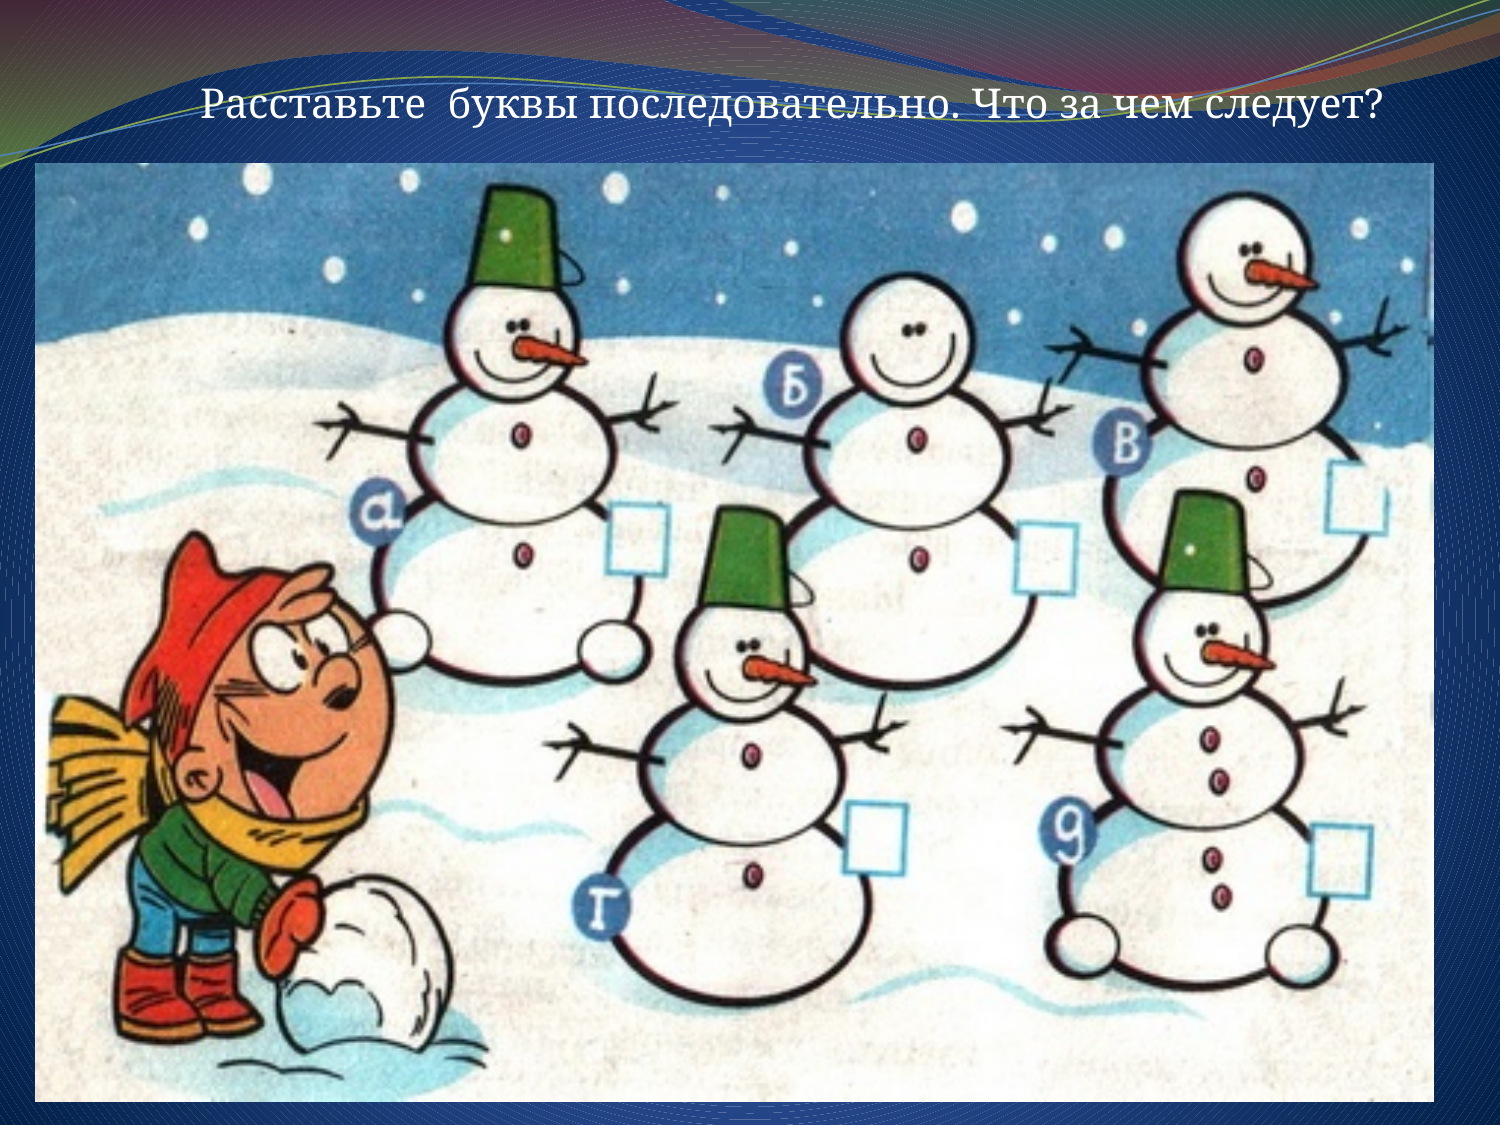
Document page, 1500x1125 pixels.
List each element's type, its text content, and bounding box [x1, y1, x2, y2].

subtitle Расставьте буквы последовательно. Что за чем следует? [105, 70, 1394, 162]
picture [34, 163, 1435, 1102]
